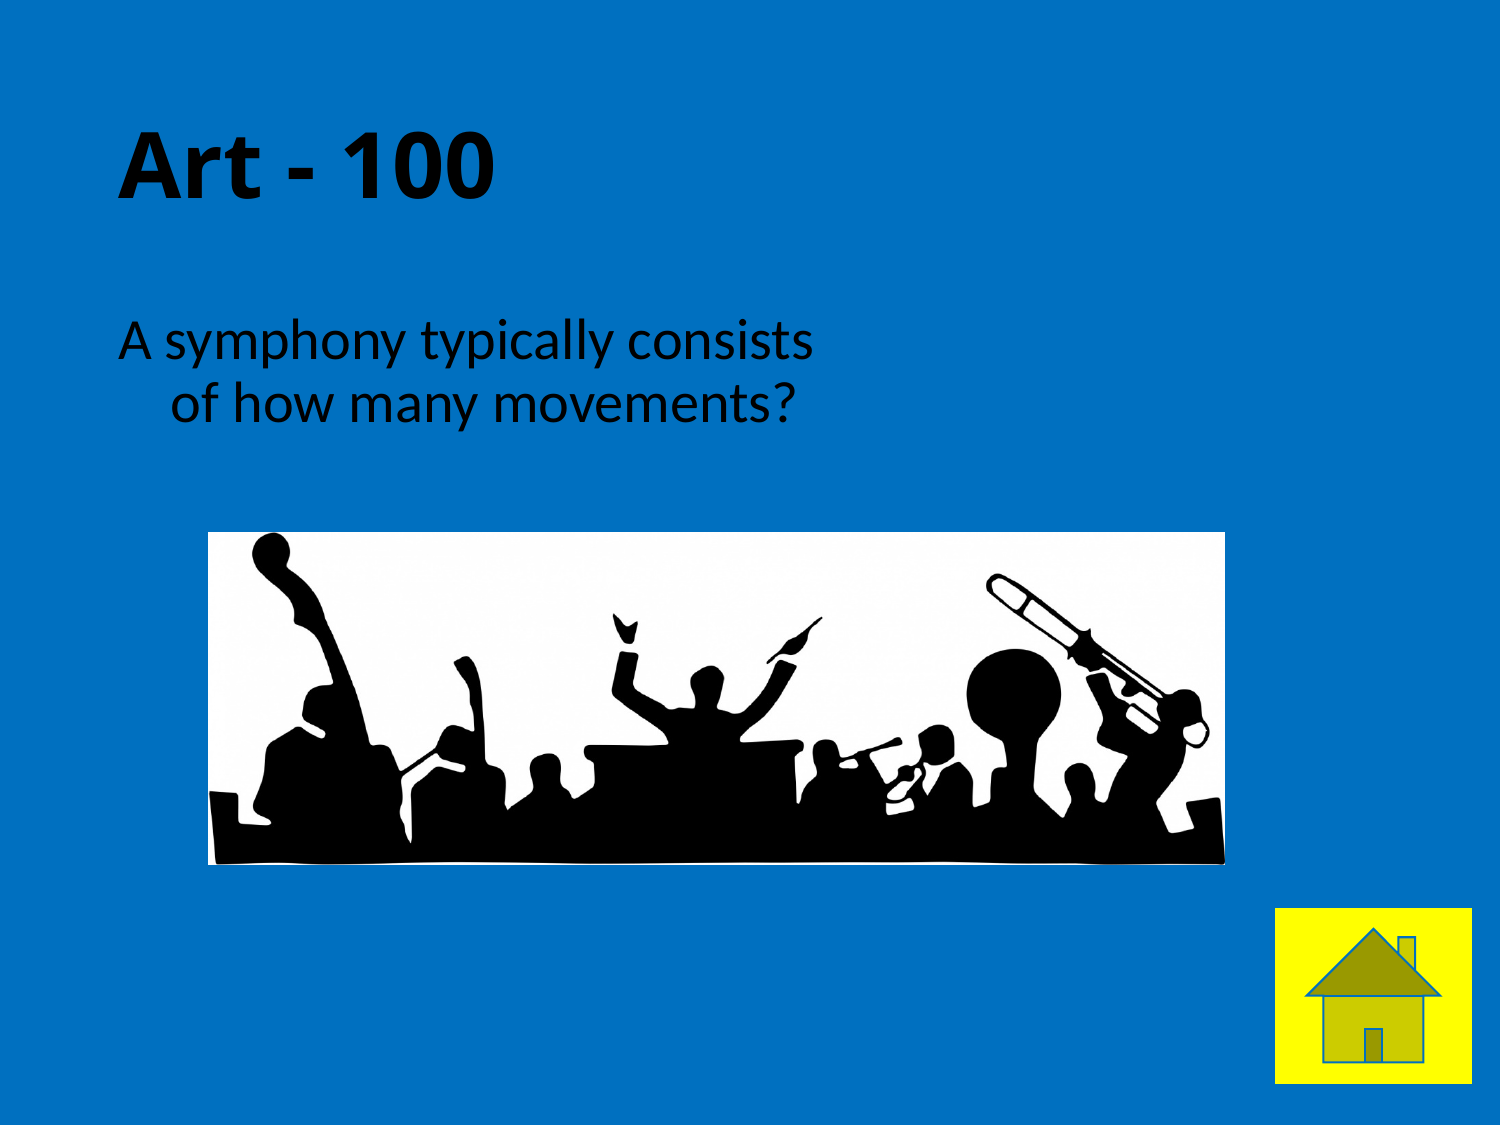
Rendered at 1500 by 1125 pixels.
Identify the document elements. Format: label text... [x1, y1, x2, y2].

list A symphony typically consists of how many movements? [103, 301, 1239, 1002]
picture [208, 532, 1225, 865]
title Art - 100 [103, 59, 1397, 278]
text_box [1273, 906, 1474, 1086]
